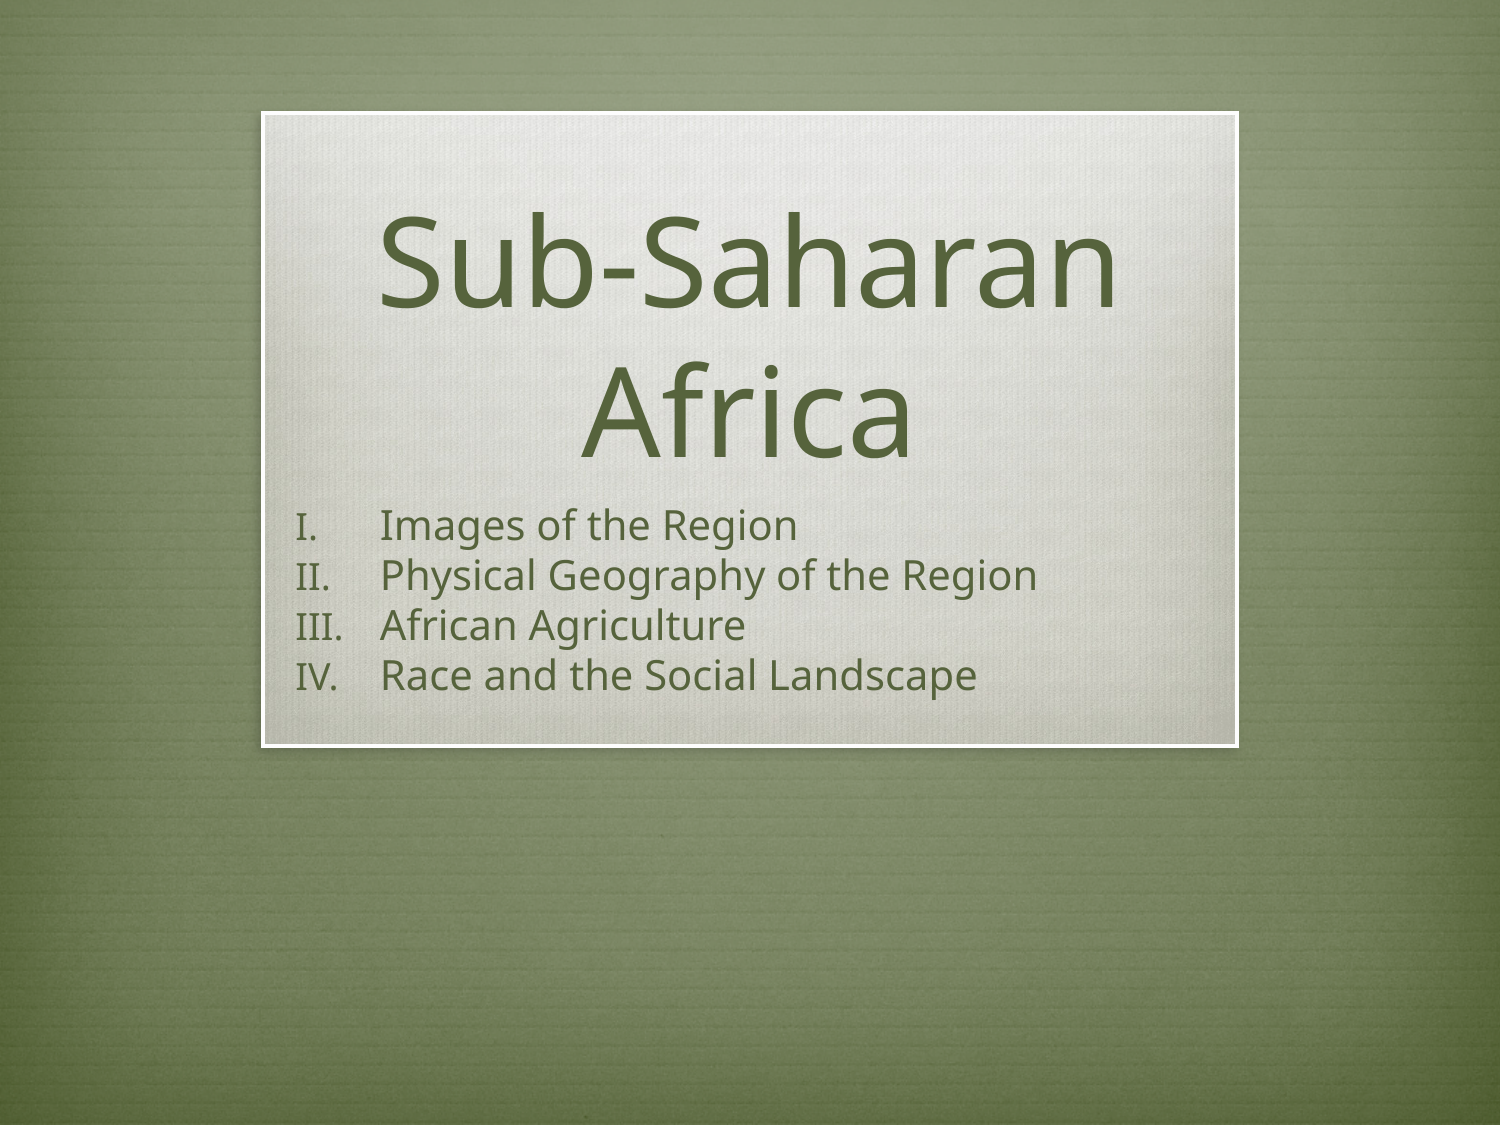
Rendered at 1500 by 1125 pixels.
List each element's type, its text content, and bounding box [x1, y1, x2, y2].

subtitle Images of the Region Physical Geography of the Region African Agriculture Race and the Social Landscape [280, 491, 1220, 733]
title Sub-Saharan Africa [280, 187, 1220, 491]
picture [265, 115, 1235, 744]
